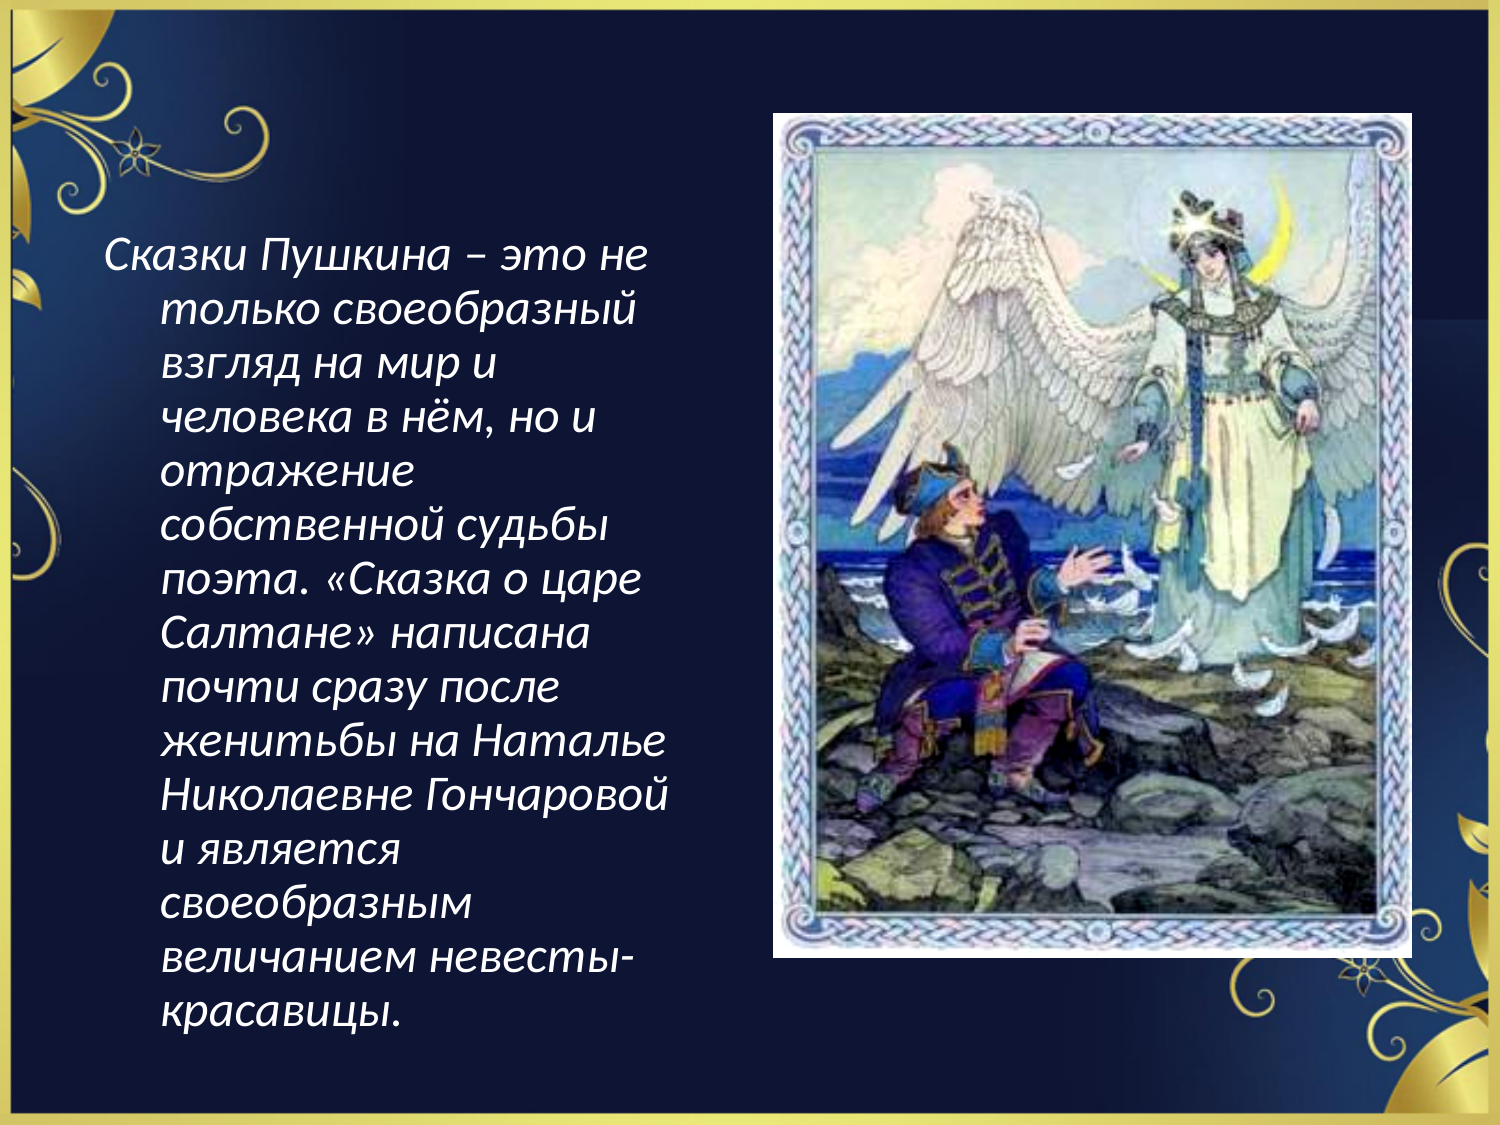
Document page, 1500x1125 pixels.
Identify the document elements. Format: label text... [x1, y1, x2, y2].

list Сказки Пушкина – это не только своеобразный взгляд на мир и человека в нём, но и отражение собственной судьбы поэта. «Сказка о царе Салтане» написана почти сразу после женитьбы на Наталье Николаевне Гончаровой и является своеобразным величанием невесты-красавицы. [88, 219, 702, 953]
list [773, 113, 1412, 959]
picture [0, 0, 1500, 1125]
